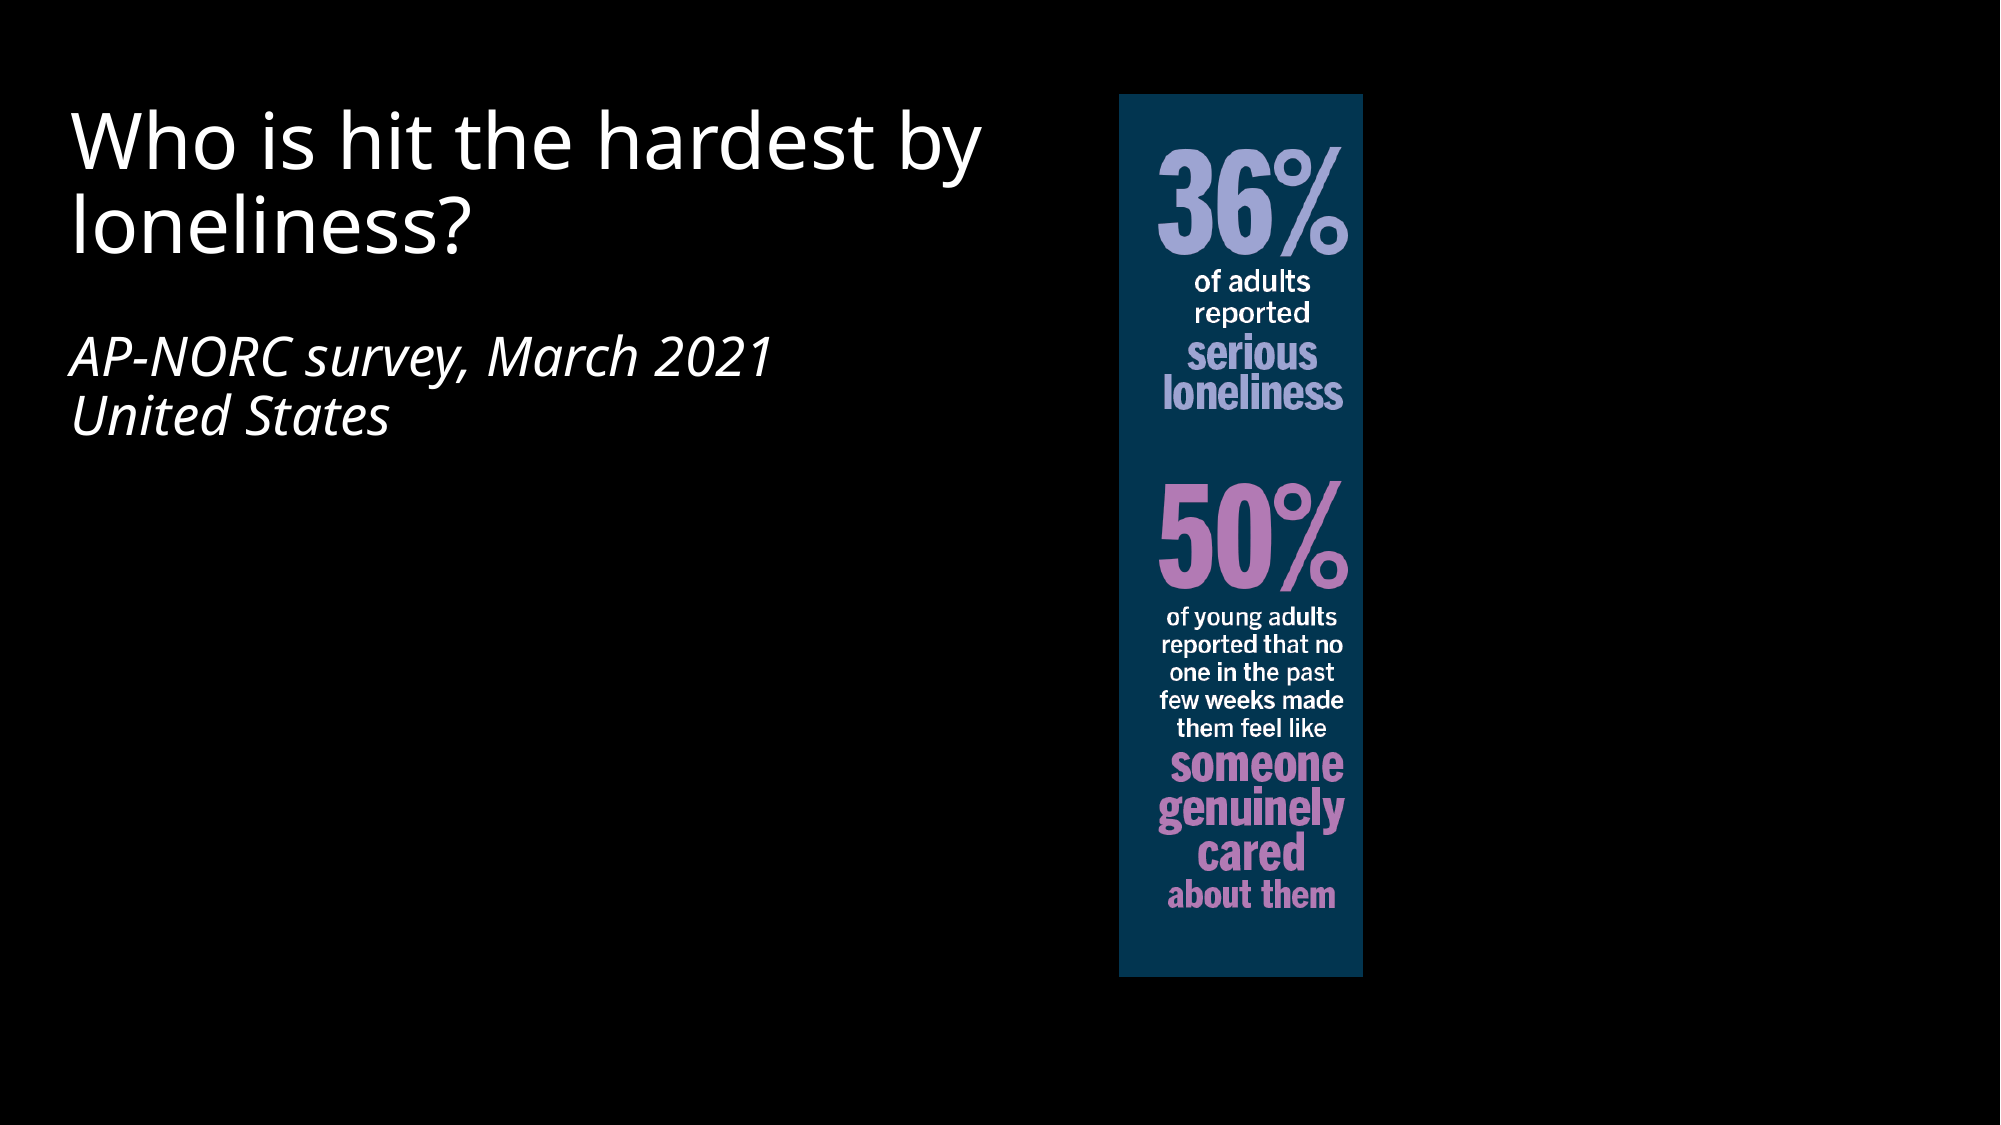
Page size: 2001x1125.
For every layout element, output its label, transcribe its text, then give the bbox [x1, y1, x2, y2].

picture [1284, 696, 1301, 708]
picture [1290, 640, 1297, 652]
picture [1283, 607, 1294, 625]
picture [1178, 719, 1184, 736]
picture [1201, 725, 1211, 736]
picture [1197, 308, 1204, 322]
picture [1225, 696, 1235, 708]
picture [1268, 668, 1278, 678]
picture [1260, 842, 1280, 870]
picture [1160, 485, 1212, 588]
picture [1198, 383, 1216, 408]
picture [1330, 640, 1342, 652]
picture [1311, 888, 1334, 907]
picture [1284, 832, 1303, 870]
picture [1206, 696, 1223, 708]
picture [1185, 640, 1189, 657]
picture [1170, 696, 1180, 705]
picture [1184, 607, 1188, 625]
picture [1278, 344, 1296, 369]
picture [1224, 888, 1237, 907]
picture [1278, 308, 1290, 322]
picture [1199, 668, 1209, 680]
picture [1252, 691, 1274, 708]
picture [1295, 302, 1308, 322]
picture [1223, 613, 1232, 625]
picture [1304, 613, 1308, 625]
picture [1240, 308, 1253, 322]
picture [1303, 668, 1311, 680]
picture [1212, 270, 1220, 291]
picture [1190, 640, 1196, 652]
picture [1317, 640, 1327, 652]
picture [1208, 613, 1219, 625]
picture [1220, 842, 1240, 870]
picture [1232, 640, 1242, 652]
picture [1293, 888, 1308, 907]
picture [1311, 552, 1347, 588]
picture [1163, 640, 1169, 652]
picture [1290, 798, 1310, 825]
picture [1254, 663, 1264, 680]
picture [1242, 719, 1249, 736]
picture [1326, 664, 1333, 680]
picture [1275, 753, 1296, 781]
picture [1245, 635, 1256, 652]
picture [1192, 696, 1198, 708]
picture [1281, 481, 1341, 591]
picture [1319, 608, 1323, 625]
picture [1159, 150, 1212, 254]
picture [1182, 696, 1192, 708]
list Who is hit the hardest by loneliness? AP-NORC survey, March 2021 United States [55, 94, 1119, 456]
picture [1251, 724, 1261, 736]
picture [1225, 668, 1235, 680]
picture [1275, 150, 1311, 186]
picture [1282, 147, 1341, 256]
picture [1245, 842, 1257, 869]
picture [1218, 150, 1271, 254]
picture [1241, 375, 1247, 408]
picture [1188, 719, 1198, 736]
picture [1217, 753, 1247, 780]
picture [1286, 271, 1294, 291]
picture [1232, 799, 1250, 825]
picture [1168, 613, 1178, 625]
picture [1207, 798, 1226, 824]
picture [1266, 798, 1285, 824]
picture [1214, 636, 1229, 652]
picture [1306, 383, 1342, 409]
picture [1237, 613, 1241, 625]
picture [1229, 308, 1237, 322]
picture [1245, 270, 1258, 291]
picture [1185, 668, 1195, 680]
picture [1230, 276, 1242, 291]
picture [1313, 788, 1319, 824]
picture [1323, 753, 1343, 781]
picture [1207, 308, 1219, 322]
picture [1299, 753, 1318, 780]
picture [1189, 343, 1205, 369]
picture [1208, 343, 1226, 369]
picture [1327, 613, 1336, 625]
picture [1199, 842, 1217, 870]
picture [1252, 384, 1258, 408]
picture [1244, 664, 1250, 680]
picture [1252, 753, 1272, 781]
picture [1224, 308, 1228, 327]
picture [1160, 691, 1167, 708]
picture [1317, 691, 1329, 708]
picture [1264, 725, 1274, 736]
picture [1311, 217, 1347, 254]
picture [1300, 343, 1316, 369]
picture [1324, 799, 1344, 834]
picture [1288, 668, 1299, 685]
picture [1238, 696, 1249, 708]
picture [1172, 753, 1213, 781]
picture [1315, 726, 1325, 736]
picture [1303, 719, 1312, 736]
picture [1205, 888, 1221, 907]
picture [1276, 880, 1290, 907]
picture [1218, 484, 1271, 588]
picture [1195, 613, 1205, 629]
picture [1264, 636, 1271, 652]
picture [1267, 302, 1275, 322]
picture [1250, 613, 1261, 629]
picture [1199, 640, 1210, 652]
picture [1159, 797, 1182, 834]
picture [1263, 383, 1281, 408]
picture [1284, 383, 1303, 409]
picture [1174, 383, 1193, 409]
picture [1196, 276, 1209, 291]
picture [1298, 613, 1303, 625]
picture [1187, 880, 1202, 907]
picture [1230, 343, 1242, 368]
picture [1165, 375, 1171, 408]
picture [1245, 344, 1251, 368]
picture [1169, 888, 1183, 907]
picture [1255, 799, 1261, 824]
picture [1275, 484, 1311, 520]
picture [1258, 308, 1264, 322]
picture [1332, 696, 1343, 708]
picture [1240, 881, 1250, 907]
picture [1264, 276, 1276, 291]
picture [1215, 724, 1225, 736]
picture [1304, 696, 1314, 708]
picture [1184, 798, 1204, 825]
picture [1301, 636, 1308, 652]
picture [1227, 724, 1232, 736]
picture [1219, 383, 1237, 409]
picture [1298, 276, 1310, 291]
picture [1171, 668, 1182, 680]
picture [1255, 343, 1274, 369]
picture [1275, 635, 1284, 652]
picture [1262, 881, 1272, 907]
picture [1172, 640, 1182, 652]
